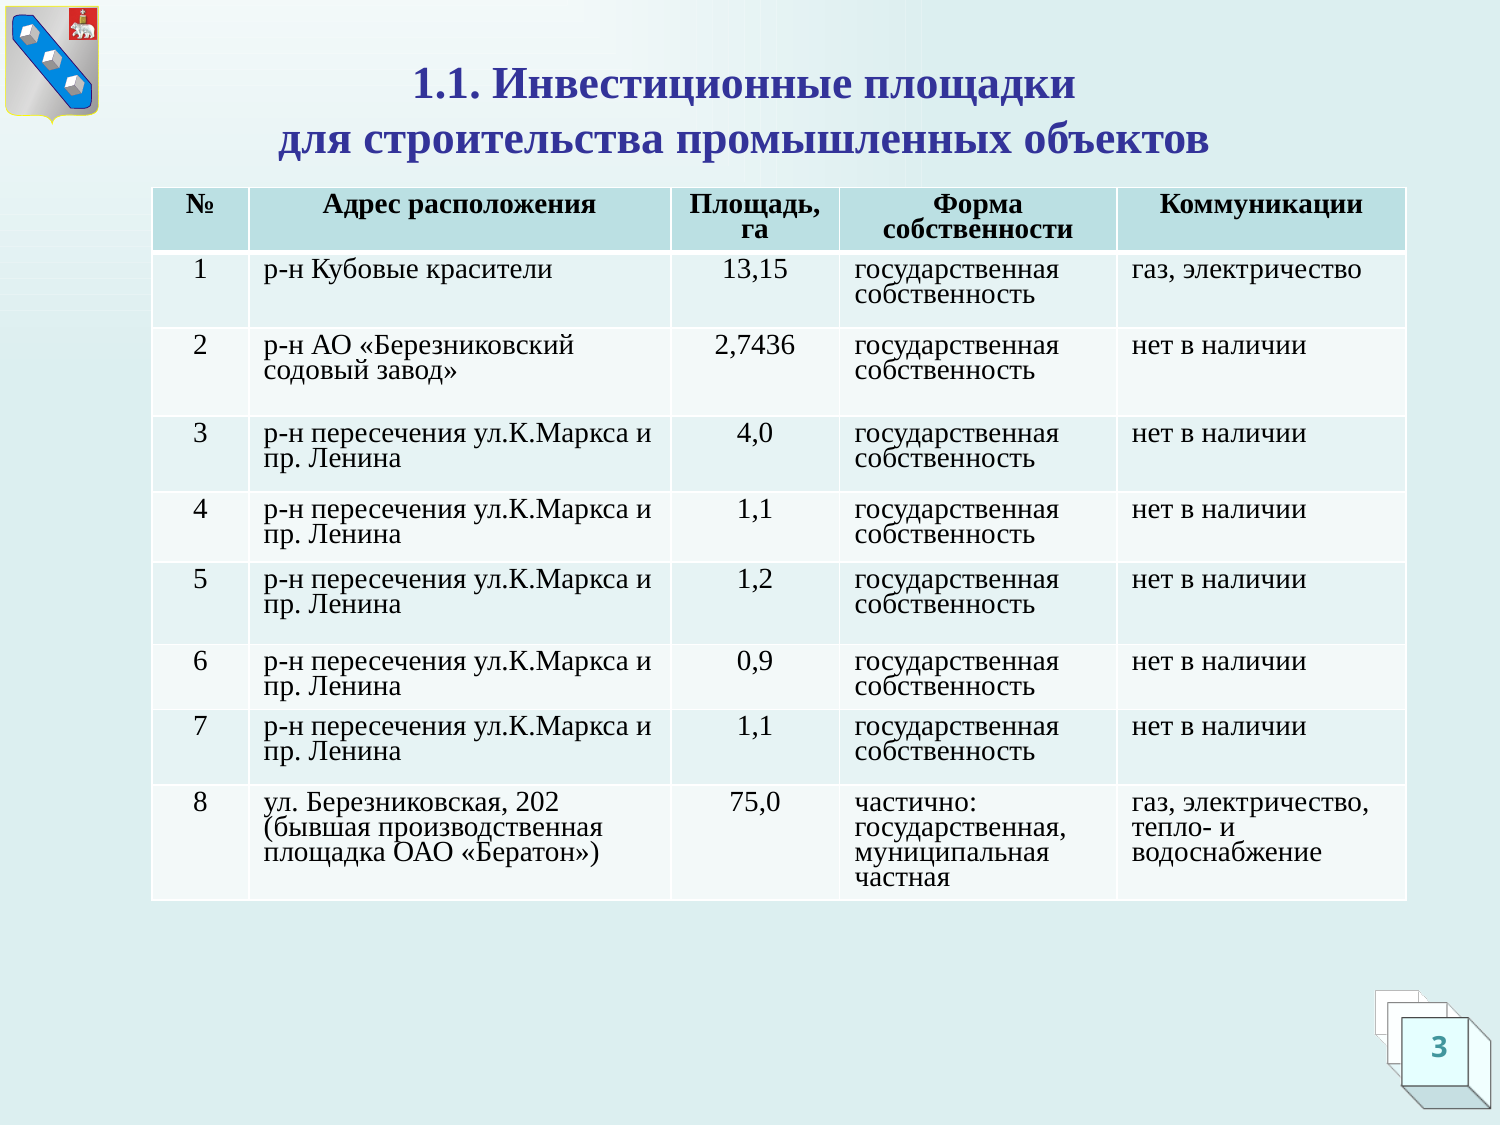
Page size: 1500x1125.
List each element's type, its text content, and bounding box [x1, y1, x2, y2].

table_cell 1,1 [672, 493, 839, 561]
table_cell 1,2 [672, 563, 839, 644]
table_header Площадь, га [672, 188, 839, 250]
table_cell государственная собственность [840, 417, 1116, 491]
table_cell 4,0 [672, 417, 839, 491]
table_cell 13,15 [672, 255, 839, 327]
table_cell 5 [153, 563, 248, 644]
table_cell р-н пересечения ул.К.Маркса и пр. Ленина [250, 417, 670, 491]
table_cell 7 [153, 710, 248, 784]
table_header Адрес расположения [250, 188, 670, 250]
table_cell государственная собственность [840, 645, 1116, 709]
table_cell ул. Березниковская, 202 (бывшая производственная площадка ОАО «Бератон») [250, 786, 670, 899]
table_cell р-н пересечения ул.К.Маркса и пр. Ленина [250, 710, 670, 784]
table_cell 1,1 [672, 710, 839, 784]
table_cell р-н пересечения ул.К.Маркса и пр. Ленина [250, 563, 670, 644]
table_cell 6 [153, 645, 248, 709]
table_cell государственная собственность [840, 329, 1116, 415]
table_cell нет в наличии [1118, 417, 1405, 491]
table_cell государственная собственность [840, 563, 1116, 644]
title 1.1. Инвестиционные площадки для строительства промышленных объектов [75, 45, 1425, 176]
table_cell 3 [153, 417, 248, 491]
table_cell 1 [153, 255, 248, 327]
table_cell р-н пересечения ул.К.Маркса и пр. Ленина [250, 493, 670, 561]
table_cell нет в наличии [1118, 645, 1405, 709]
table_cell нет в наличии [1118, 329, 1405, 415]
table_cell газ, электричество, тепло- и водоснабжение [1118, 786, 1405, 899]
table_cell 0,9 [672, 645, 839, 709]
table_cell государственная собственность [840, 493, 1116, 561]
table_cell р-н Кубовые красители [250, 255, 670, 327]
table_cell 4 [153, 493, 248, 561]
table_header Форма собственности [840, 188, 1116, 250]
table_cell 2 [153, 329, 248, 415]
table_cell 75,0 [672, 786, 839, 899]
table_header Коммуникации [1118, 188, 1405, 250]
table_header № [153, 188, 248, 250]
table_cell частично: государственная, муниципальная частная [840, 786, 1116, 899]
table_cell государственная собственность [840, 710, 1116, 784]
slide_number 3 [1112, 1020, 1464, 1100]
table_cell 8 [153, 786, 248, 899]
table_cell нет в наличии [1118, 563, 1405, 644]
table_cell нет в наличии [1118, 710, 1405, 784]
table_cell р-н АО «Березниковский содовый завод» [250, 329, 670, 415]
table_cell р-н пересечения ул.К.Маркса и пр. Ленина [250, 645, 670, 709]
table_cell нет в наличии [1118, 493, 1405, 561]
table_cell газ, электричество [1118, 255, 1405, 327]
table_cell 2,7436 [672, 329, 839, 415]
table_cell государственная собственность [840, 255, 1116, 327]
